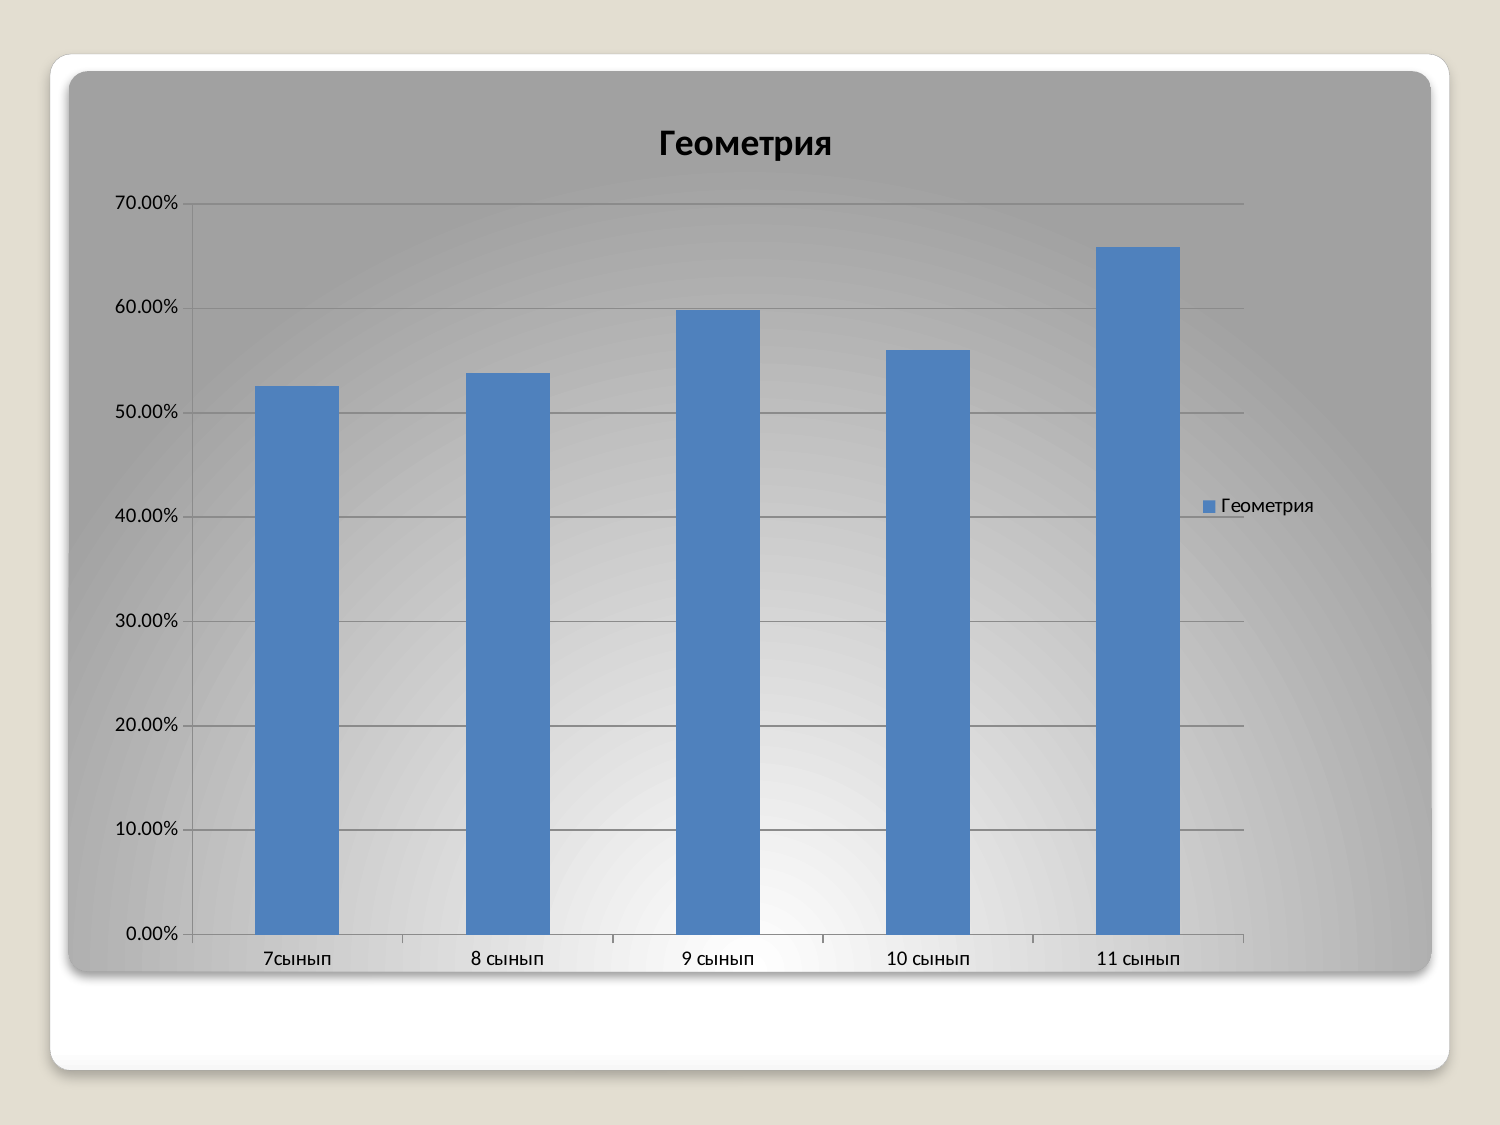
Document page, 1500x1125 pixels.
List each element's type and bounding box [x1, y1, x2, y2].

chart [88, 89, 1412, 988]
